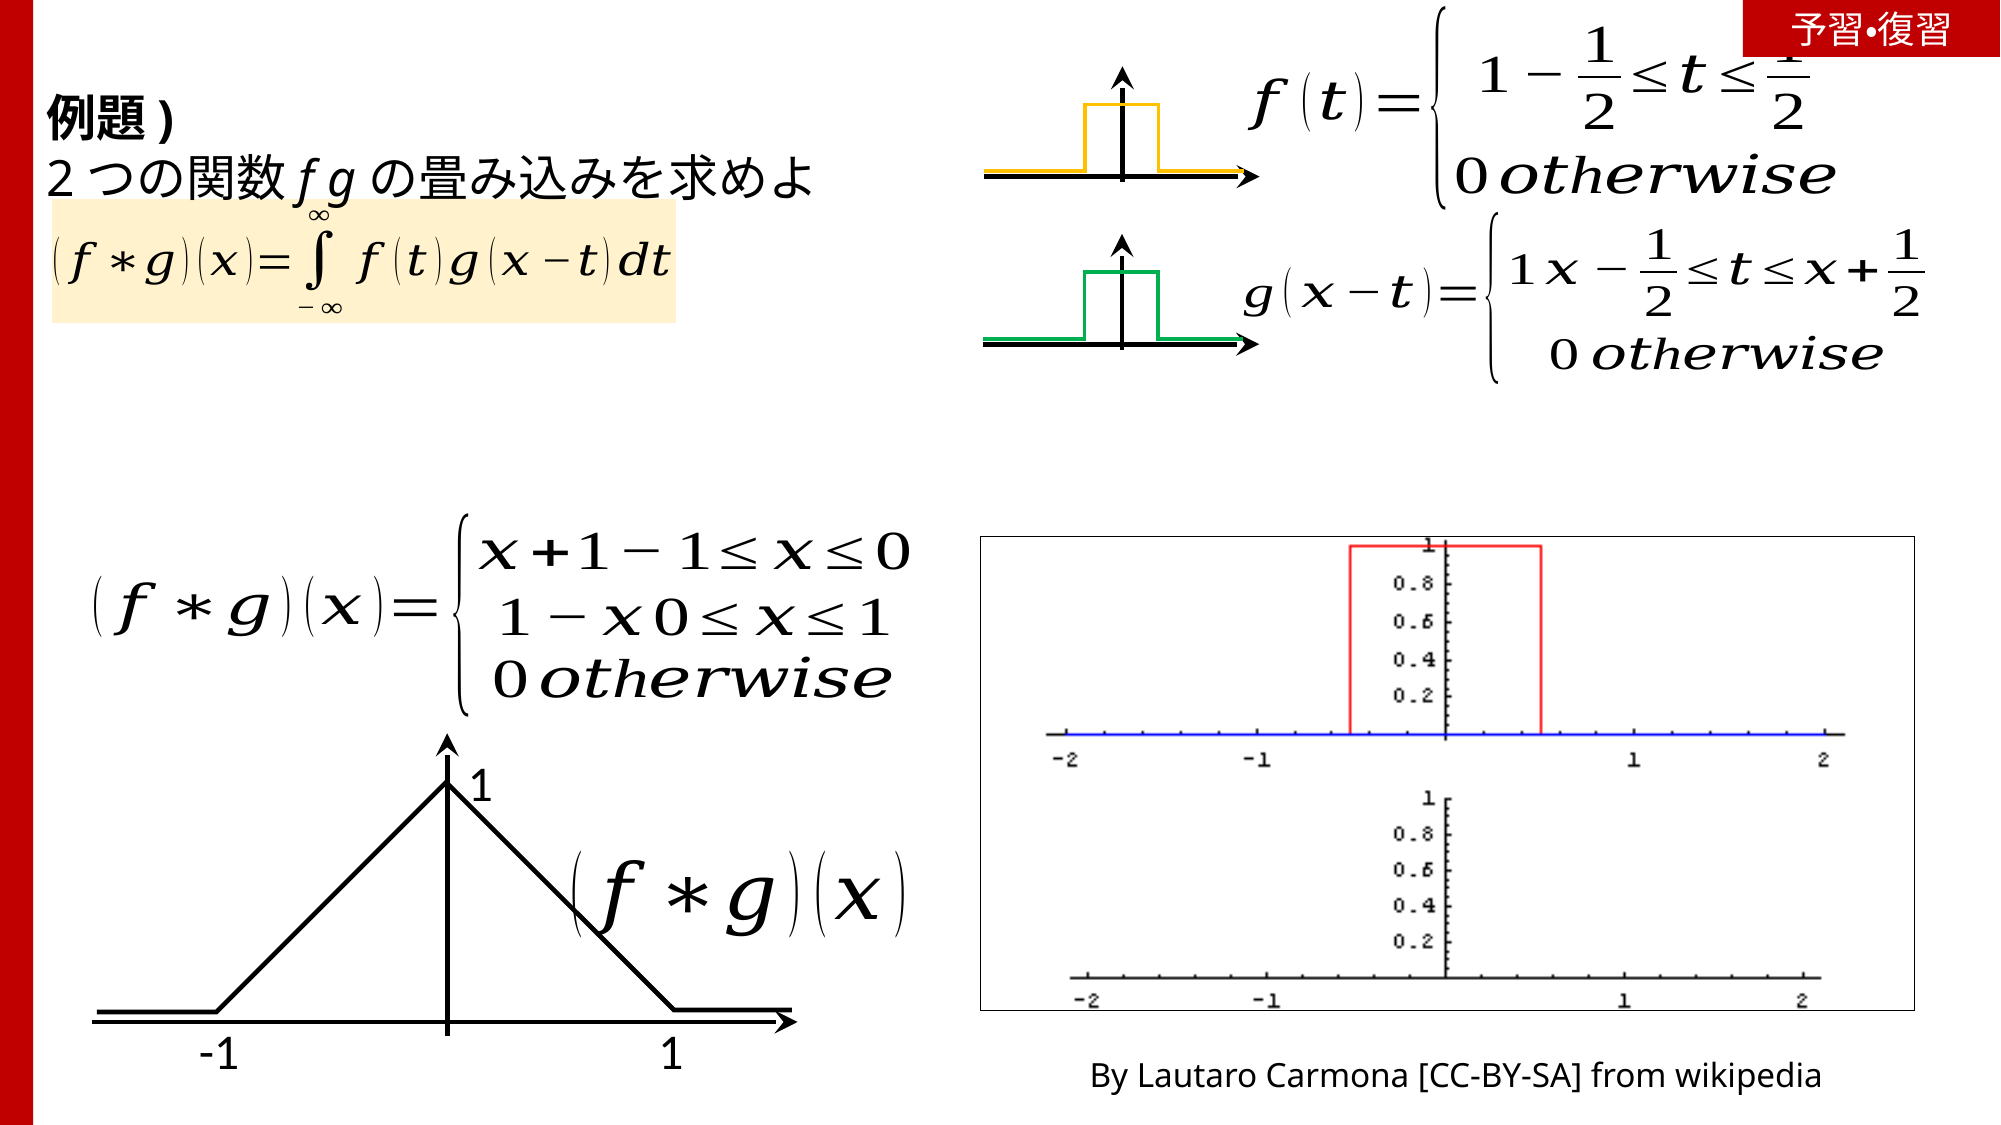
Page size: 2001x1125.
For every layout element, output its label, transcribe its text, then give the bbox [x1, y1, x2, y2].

text_box 例題) 2つの関数f gの畳み込みを求めよ [31, 78, 834, 214]
text_box By Lautaro Carmona [CC-BY-SA] from wikipedia [1074, 1046, 1840, 1102]
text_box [983, 233, 1260, 350]
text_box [91, 511, 919, 1088]
text_box 予習・復習 [1742, 0, 2000, 58]
picture [980, 536, 1915, 1011]
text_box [983, 66, 1260, 183]
